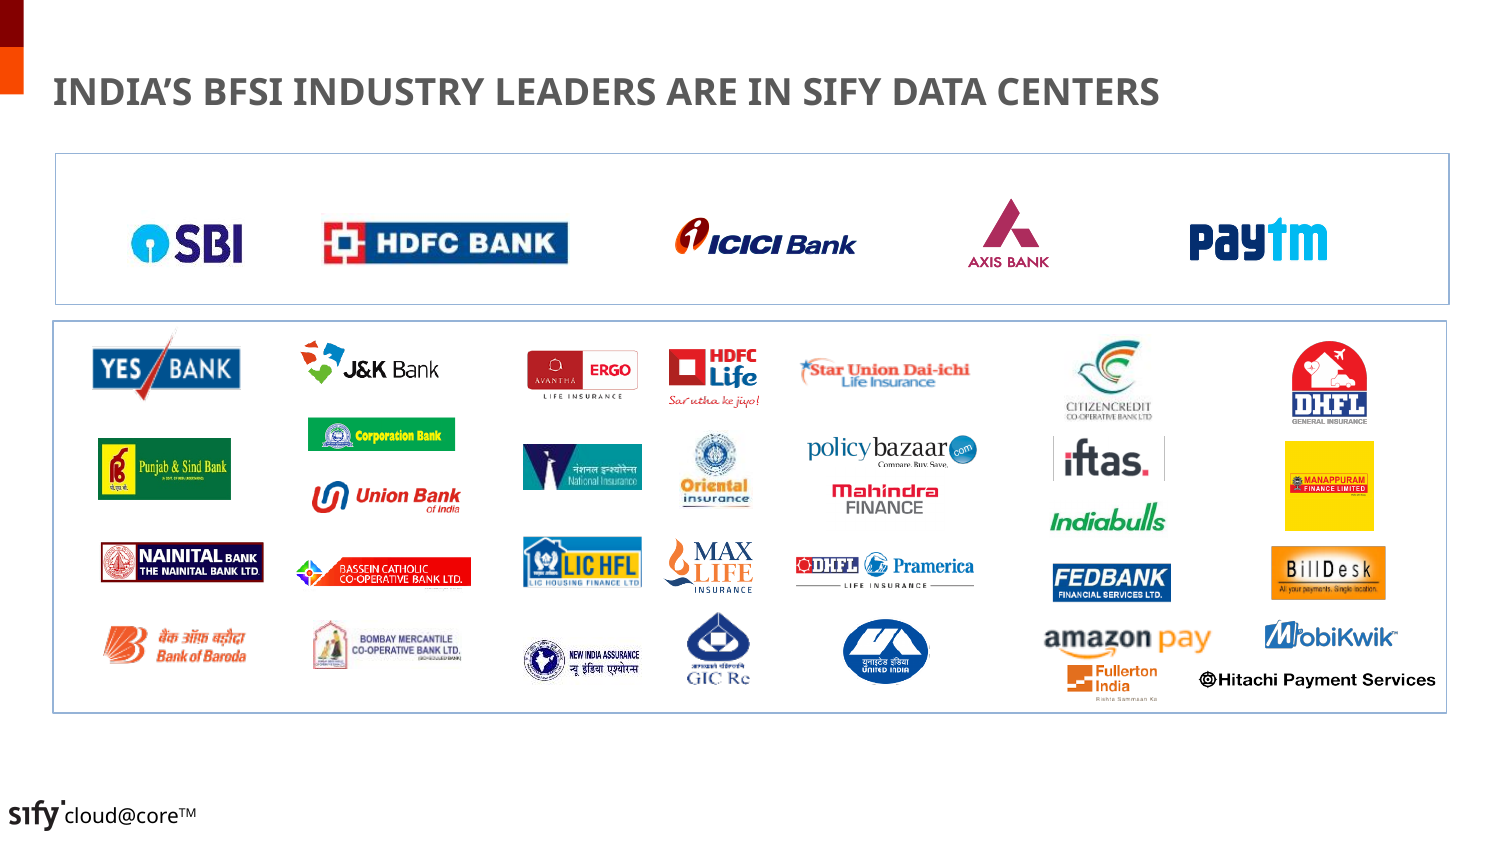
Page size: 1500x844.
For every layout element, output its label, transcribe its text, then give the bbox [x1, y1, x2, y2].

picture [1198, 670, 1436, 689]
picture [127, 210, 245, 277]
picture [1176, 213, 1340, 266]
picture [791, 352, 979, 394]
picture [307, 415, 456, 451]
text_box [53, 151, 1451, 306]
picture [663, 538, 753, 593]
picture [293, 552, 471, 598]
text_box [51, 319, 1449, 715]
picture [840, 616, 930, 685]
picture [1269, 544, 1389, 605]
picture [1292, 341, 1367, 424]
picture [523, 532, 642, 595]
picture [312, 481, 461, 514]
picture [654, 207, 878, 265]
picture [954, 185, 1068, 299]
picture [294, 339, 443, 386]
picture [92, 326, 241, 403]
picture [1255, 617, 1404, 650]
picture [523, 444, 642, 490]
picture [678, 430, 753, 509]
picture [1284, 441, 1374, 531]
picture [1067, 665, 1157, 701]
title INDIA’S BFSI INDUSTRY LEADERS ARE IN SIFY DATA CENTERS [53, 12, 1290, 151]
picture [1038, 617, 1217, 662]
picture [669, 349, 759, 409]
picture [686, 610, 751, 685]
picture [1052, 561, 1172, 603]
picture [321, 213, 571, 270]
picture [99, 540, 265, 585]
picture [523, 342, 642, 402]
picture [796, 552, 974, 589]
picture [102, 624, 249, 665]
picture [98, 438, 231, 500]
picture [1034, 334, 1183, 495]
picture [801, 429, 979, 532]
picture [523, 636, 642, 685]
picture [313, 620, 462, 669]
picture [1049, 500, 1168, 538]
